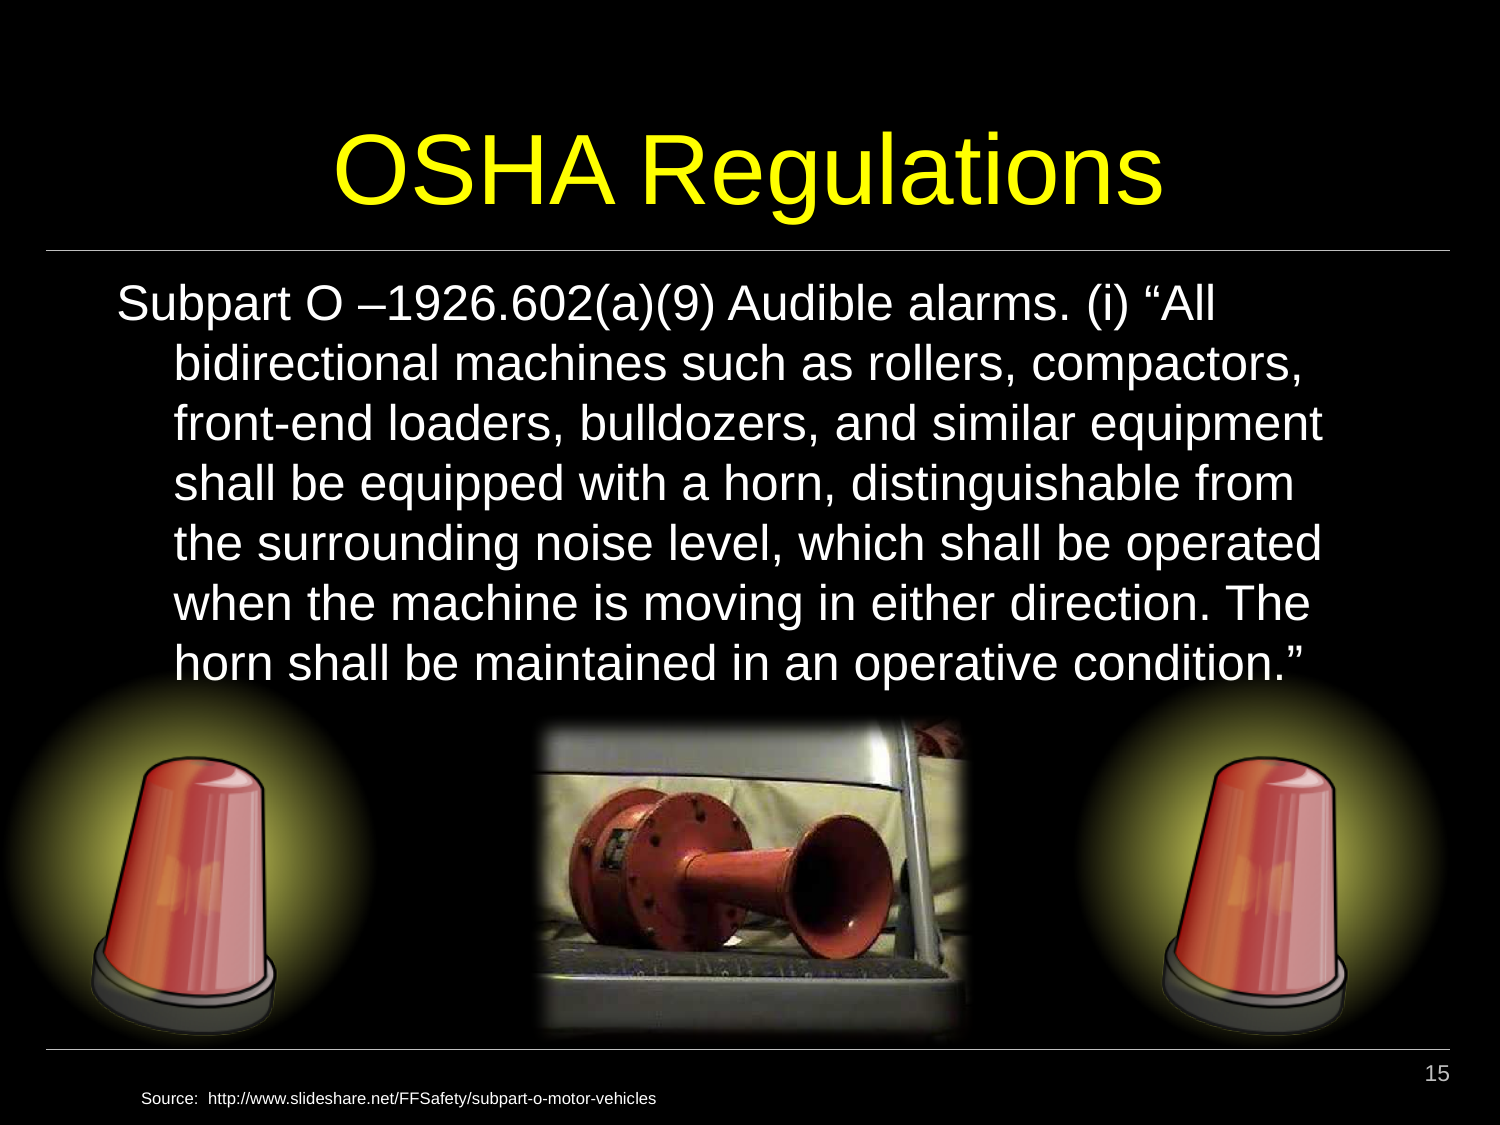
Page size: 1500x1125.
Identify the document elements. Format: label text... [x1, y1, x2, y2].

text_box Source: http://www.slideshare.net/FFSafety/subpart-o-motor-vehicles [105, 1059, 856, 1120]
list Subpart O –1926.602(a)(9) Audible alarms. (i) “All bidirectional machines such as rollers, compactors, front-end loaders, bulldozers, and similar equipment shall be equipped with a horn, distinguishable from the surrounding noise level, which shall be operated when the machine is moving in either direction. The horn shall be maintained in an operative condition.” [101, 262, 1394, 1024]
picture [0, 665, 381, 1053]
picture [526, 710, 978, 1050]
slide_number 15 [1325, 1053, 1450, 1103]
picture [1069, 665, 1453, 1053]
title OSHA Regulations [105, 17, 1394, 233]
